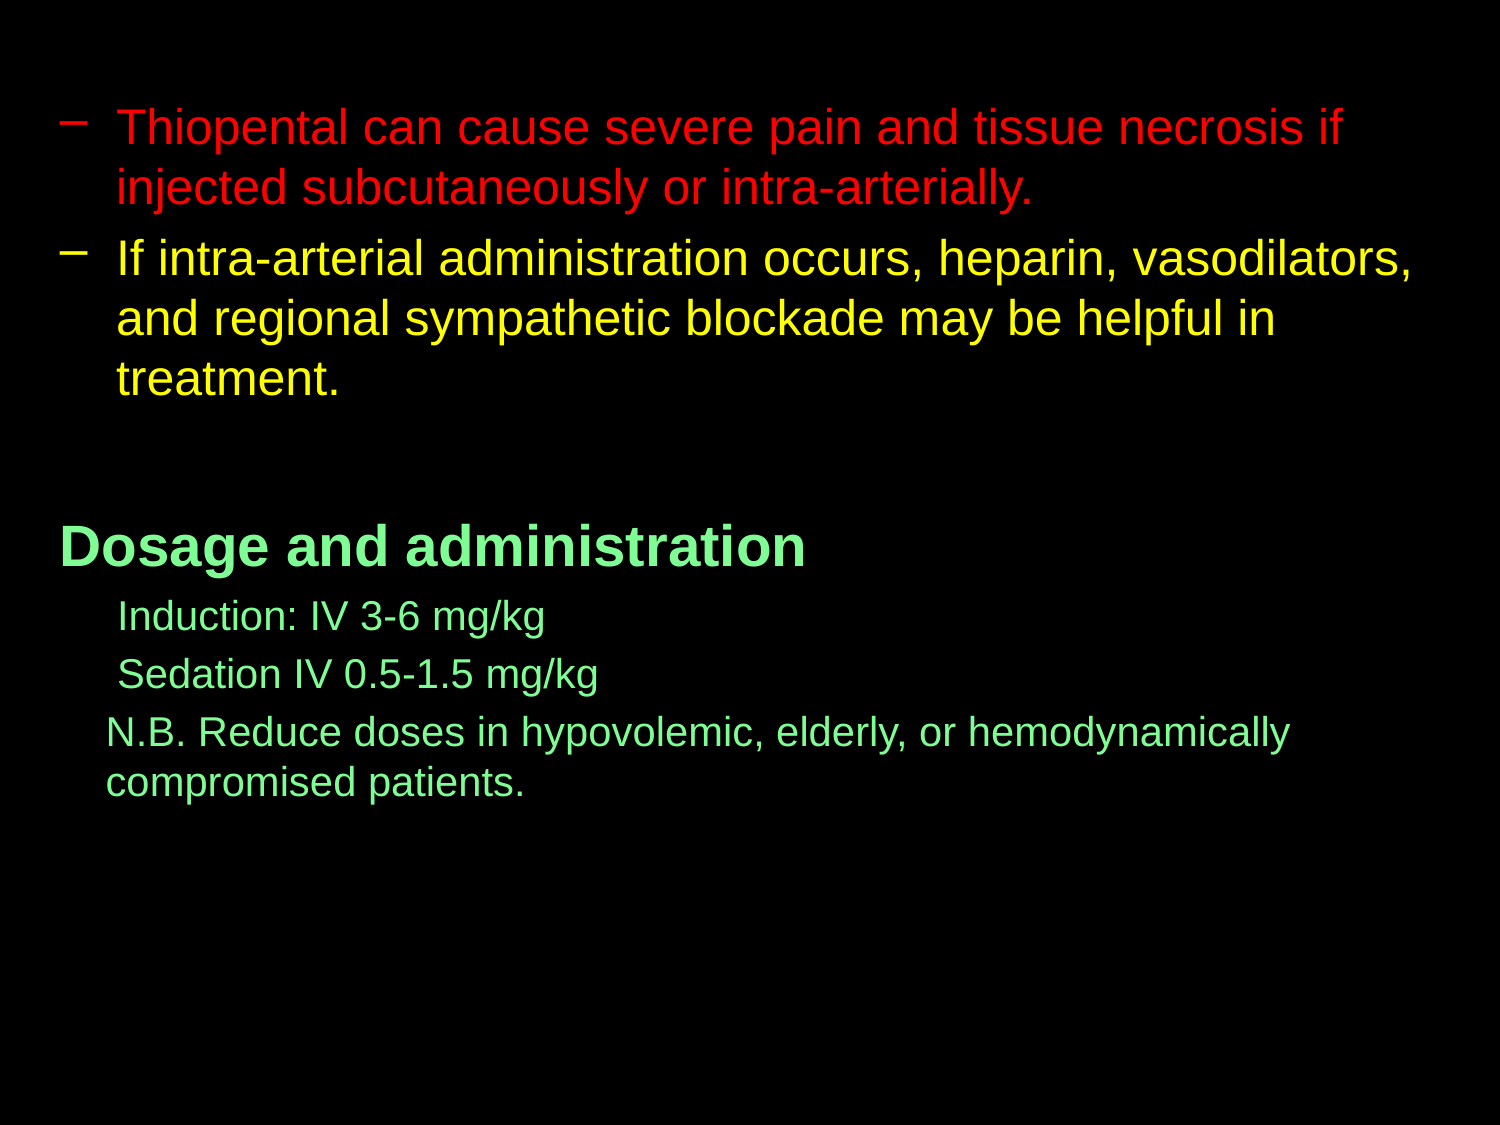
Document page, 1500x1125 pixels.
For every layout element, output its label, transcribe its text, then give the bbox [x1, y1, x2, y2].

list Thiopental can cause severe pain and tissue necrosis if injected subcutaneously or intra-arterially. If intra-arterial administration occurs, heparin, vasodilators, and regional sympathetic blockade may be helpful in treatment. Dosage and administration Induction: IV 3-6 mg/kg Sedation IV 0.5-1.5 mg/kg N.B. Reduce doses in hypovolemic, elderly, or hemodynamically compromised patients. [24, 87, 1488, 1125]
